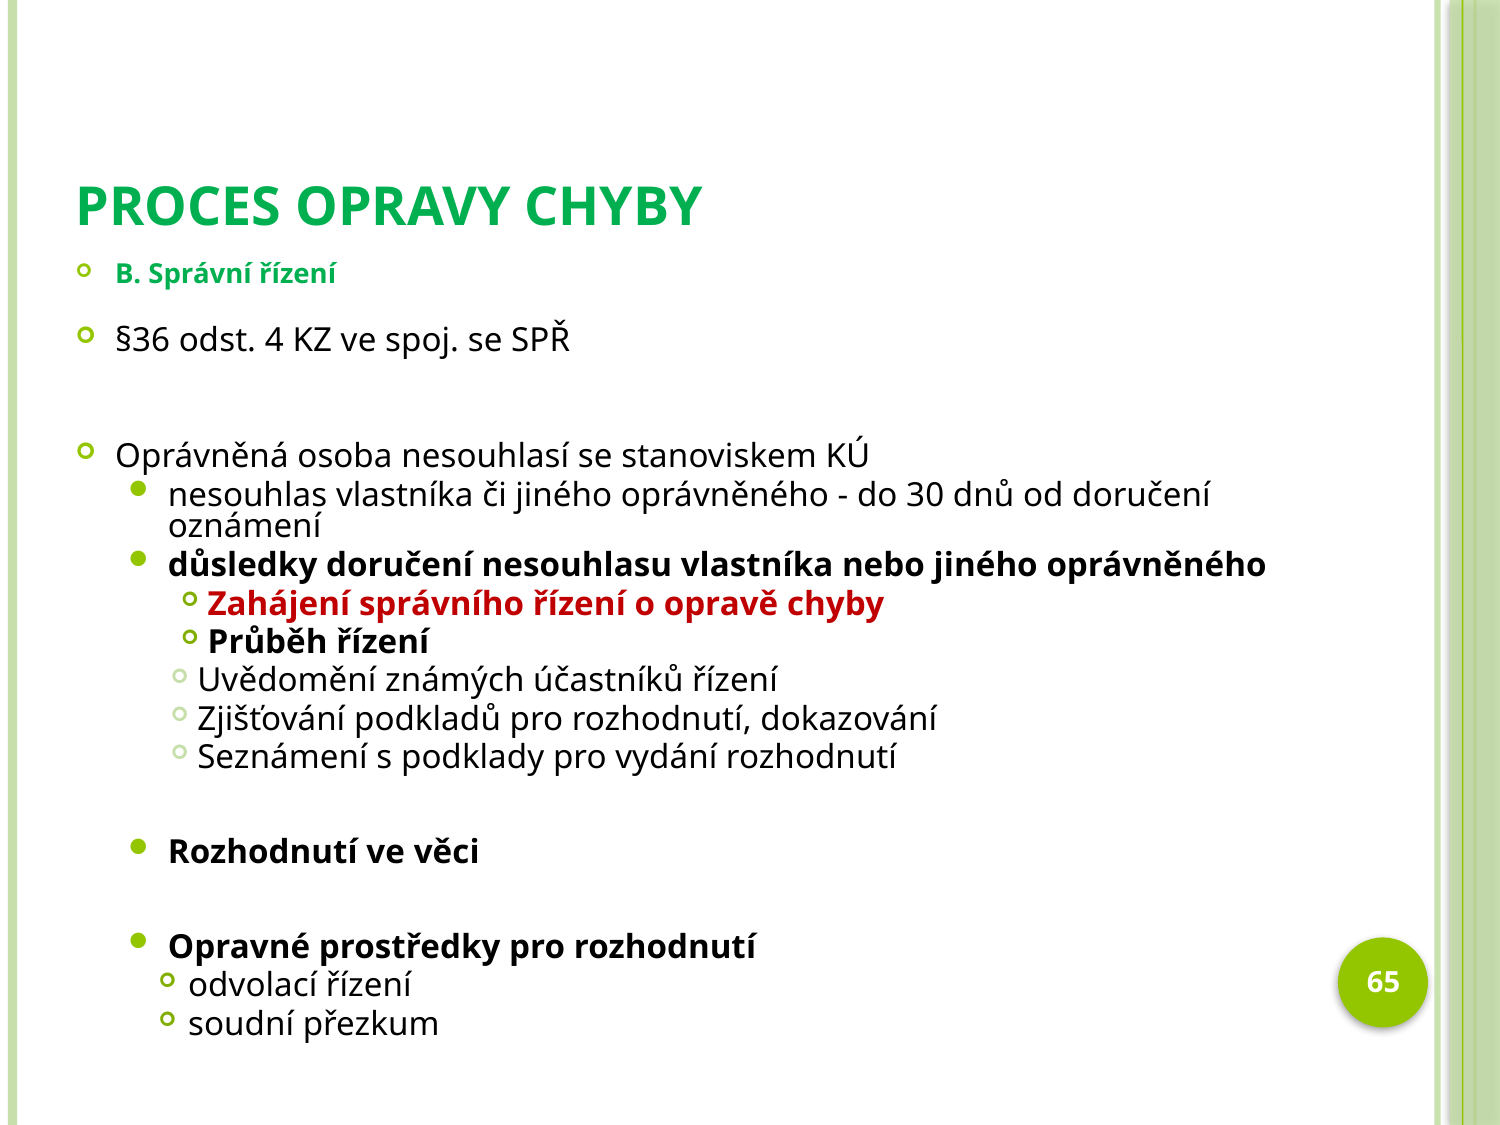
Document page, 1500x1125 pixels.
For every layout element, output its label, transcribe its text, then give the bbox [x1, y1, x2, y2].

title Proces opravy chyby [60, 163, 1145, 244]
list B. Správní řízení §36 odst. 4 KZ ve spoj. se SPŘ Oprávněná osoba nesouhlasí se stanoviskem KÚ nesouhlas vlastníka či jiného oprávněného - do 30 dnů od doručení oznámení důsledky doručení nesouhlasu vlastníka nebo jiného oprávněného Zahájení správního řízení o opravě chyby Průběh řízení Uvědomění známých účastníků řízení Zjišťování podkladů pro rozhodnutí, dokazování Seznámení s podklady pro vydání rozhodnutí Rozhodnutí ve věci Opravné prostředky pro rozhodnutí odvolací řízení soudní přezkum [60, 255, 1334, 1059]
slide_number 65 [1333, 940, 1434, 1027]
